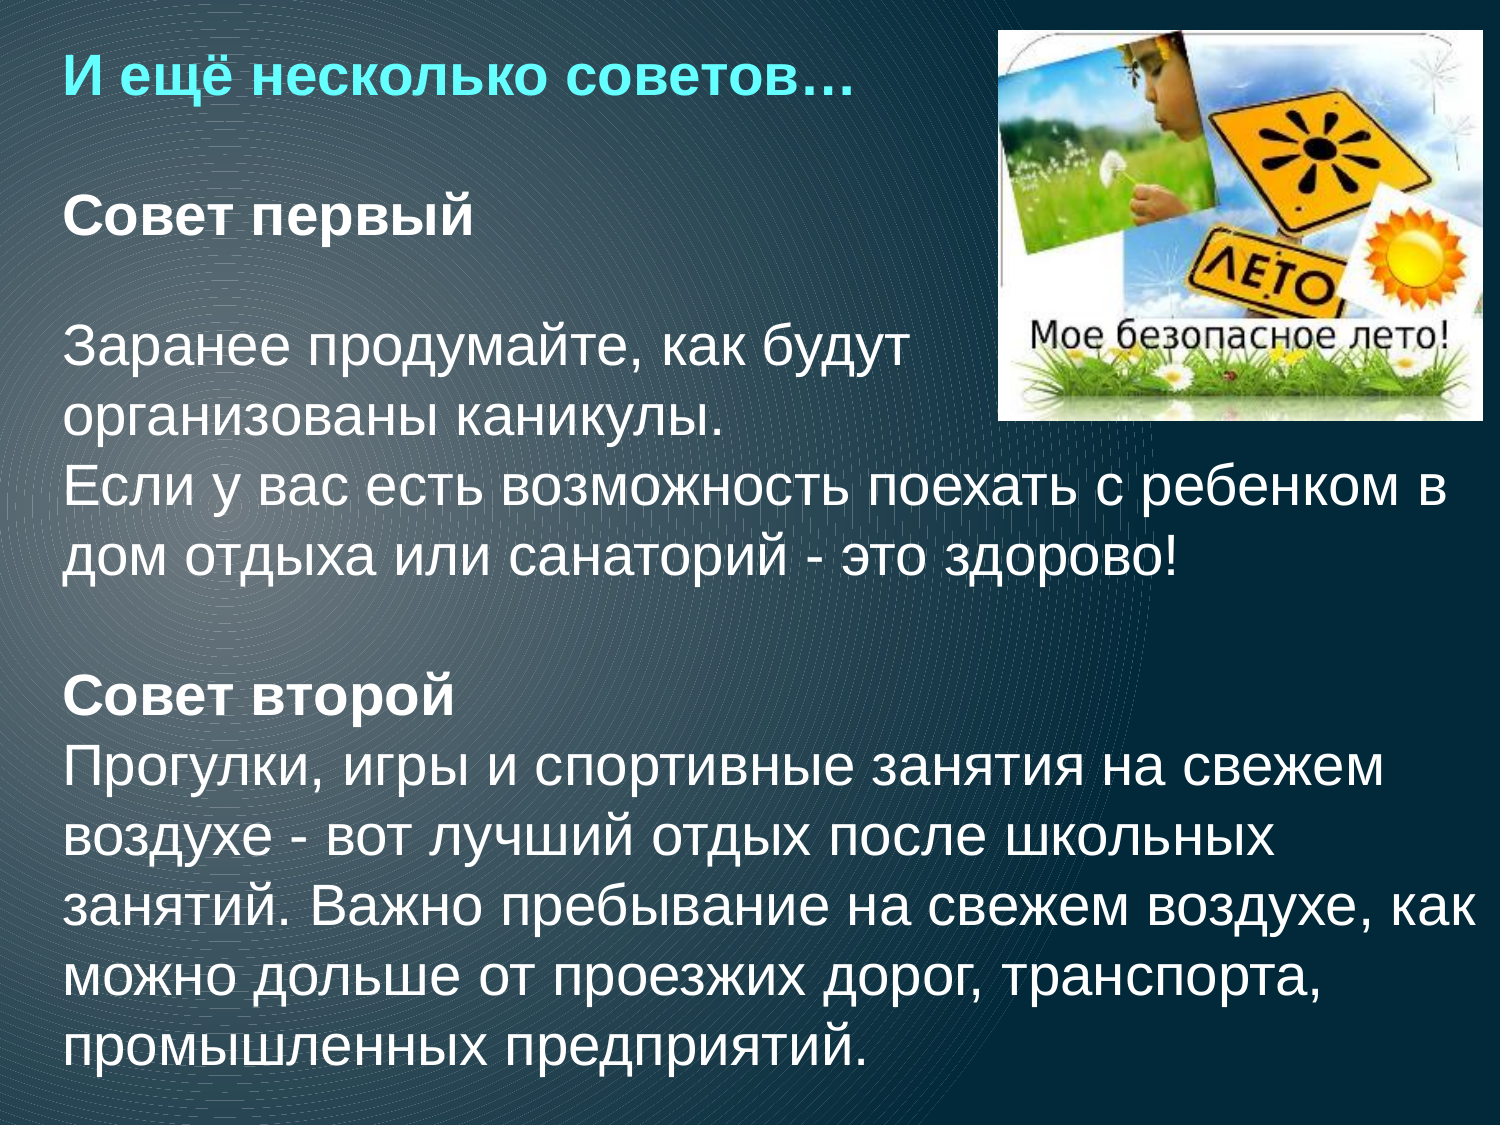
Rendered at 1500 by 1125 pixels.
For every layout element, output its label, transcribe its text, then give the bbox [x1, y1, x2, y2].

picture [997, 31, 1482, 421]
text_box И ещё несколько советов… Совет первый Заранее продумайте, как будут организованы каникулы. Если у вас есть возможность поехать с ребенком в дом отдыха или санаторий - это здорово! Совет второй Прогулки, игры и спортивные занятия на свежем воздухе - вот лучший отдых после школьных занятий. Важно пребывание на свежем воздухе, как можно дольше от проезжих дорог, транспорта, промышленных предприятий. [47, 30, 1500, 1125]
